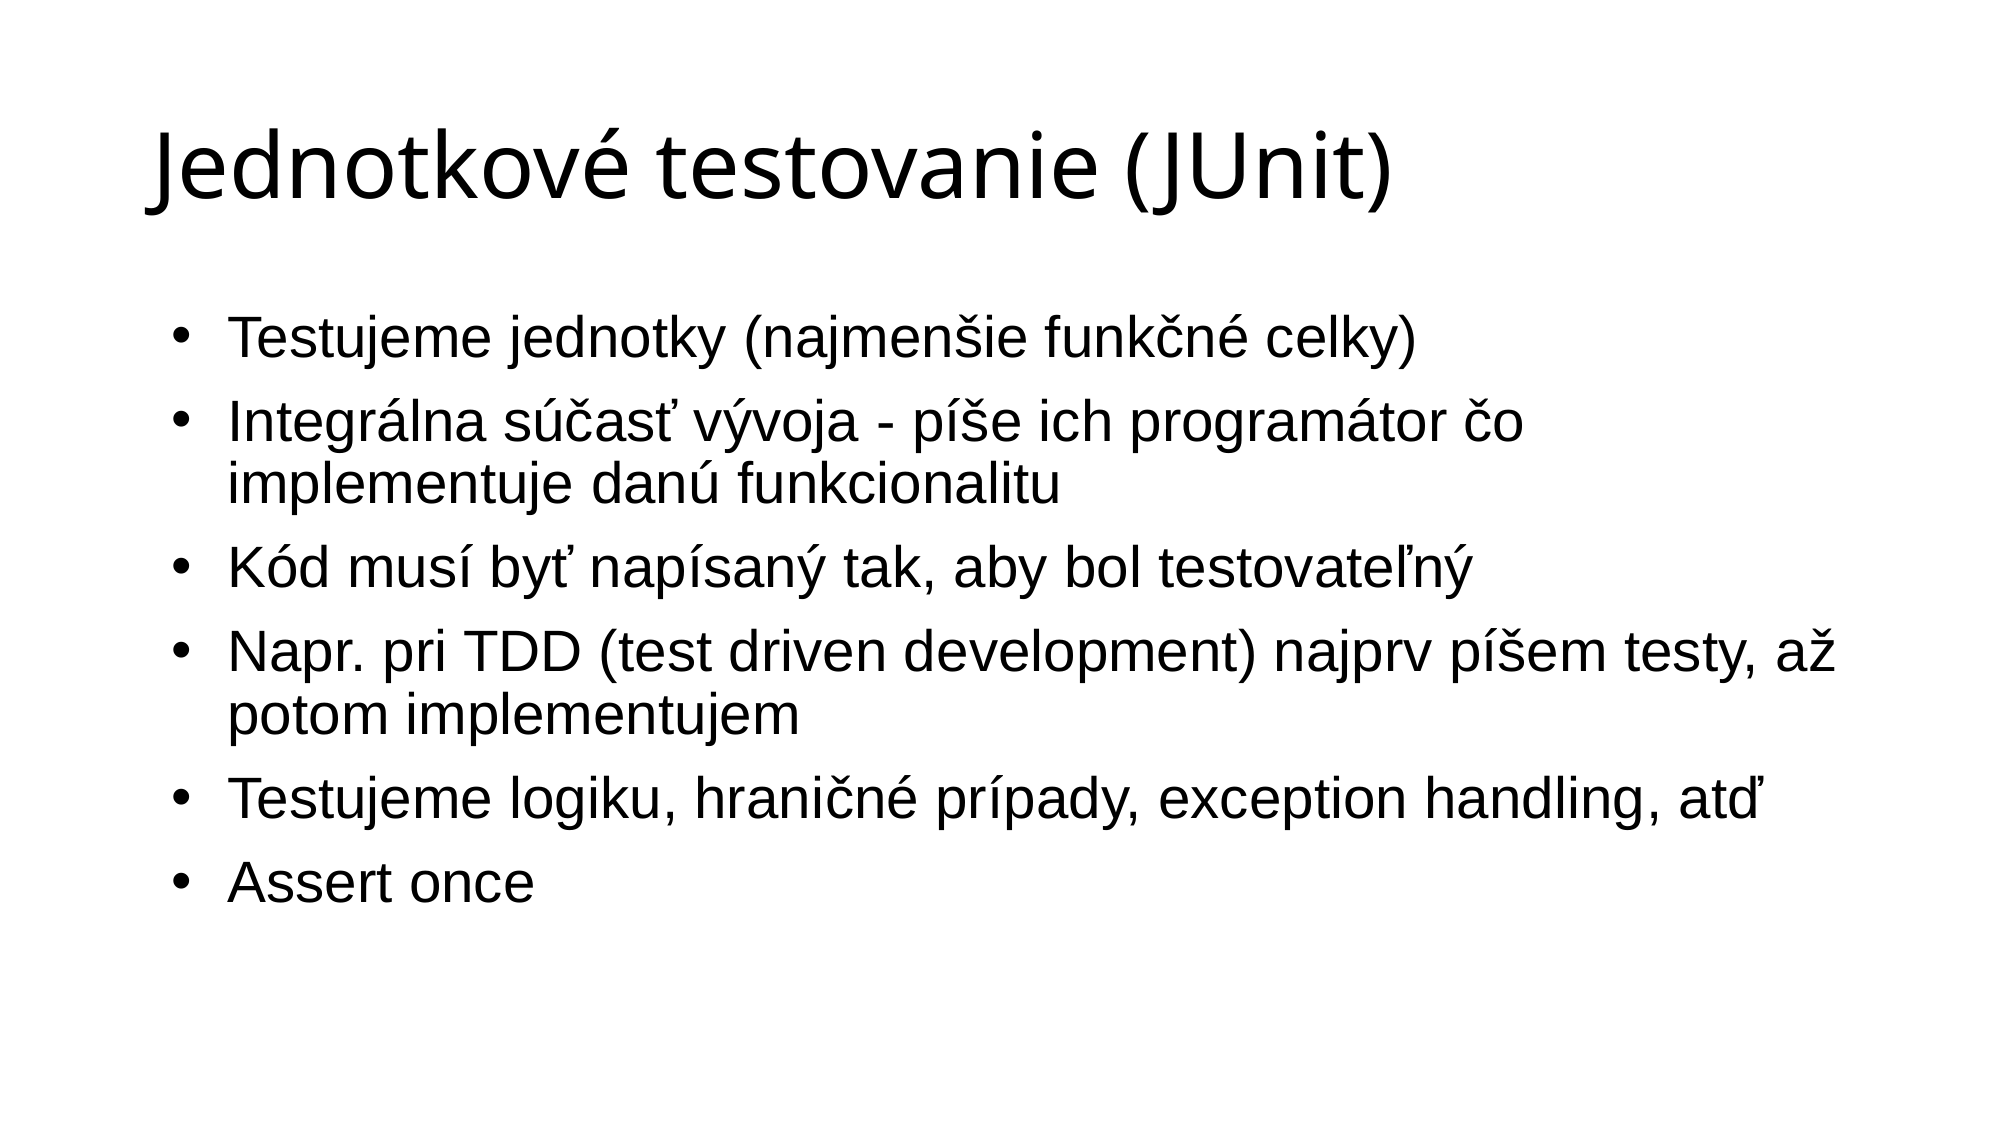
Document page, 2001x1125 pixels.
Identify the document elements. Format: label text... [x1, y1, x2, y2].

title Jednotkové testovanie (JUnit) [137, 59, 1863, 278]
list Testujeme jednotky (najmenšie funkčné celky) Integrálna súčasť vývoja - píše ich programátor čo implementuje danú funkcionalitu Kód musí byť napísaný tak, aby bol testovateľný Napr. pri TDD (test driven development) najprv píšem testy, až potom implementujem Testujeme logiku, hraničné prípady, exception handling, atď Assert once [137, 299, 1863, 1014]
